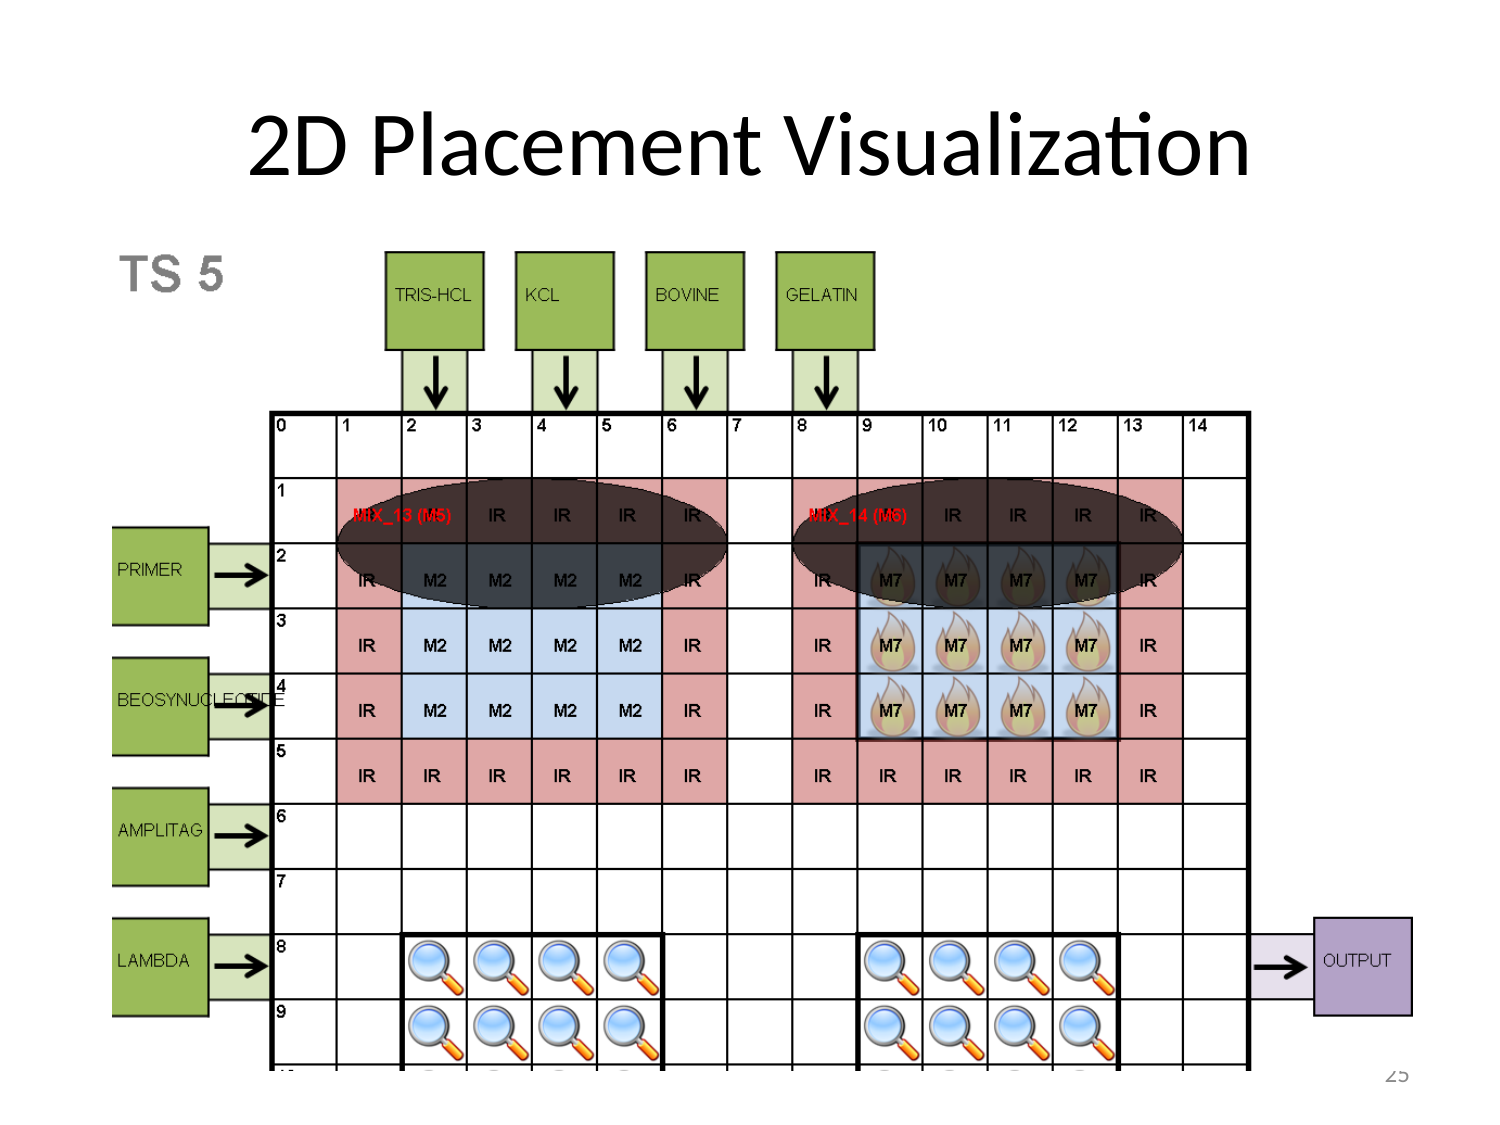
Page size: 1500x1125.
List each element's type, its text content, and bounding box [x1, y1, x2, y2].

picture [112, 249, 1413, 1071]
title 2D Placement Visualization [75, 45, 1425, 233]
slide_number 25 [1074, 1042, 1425, 1103]
